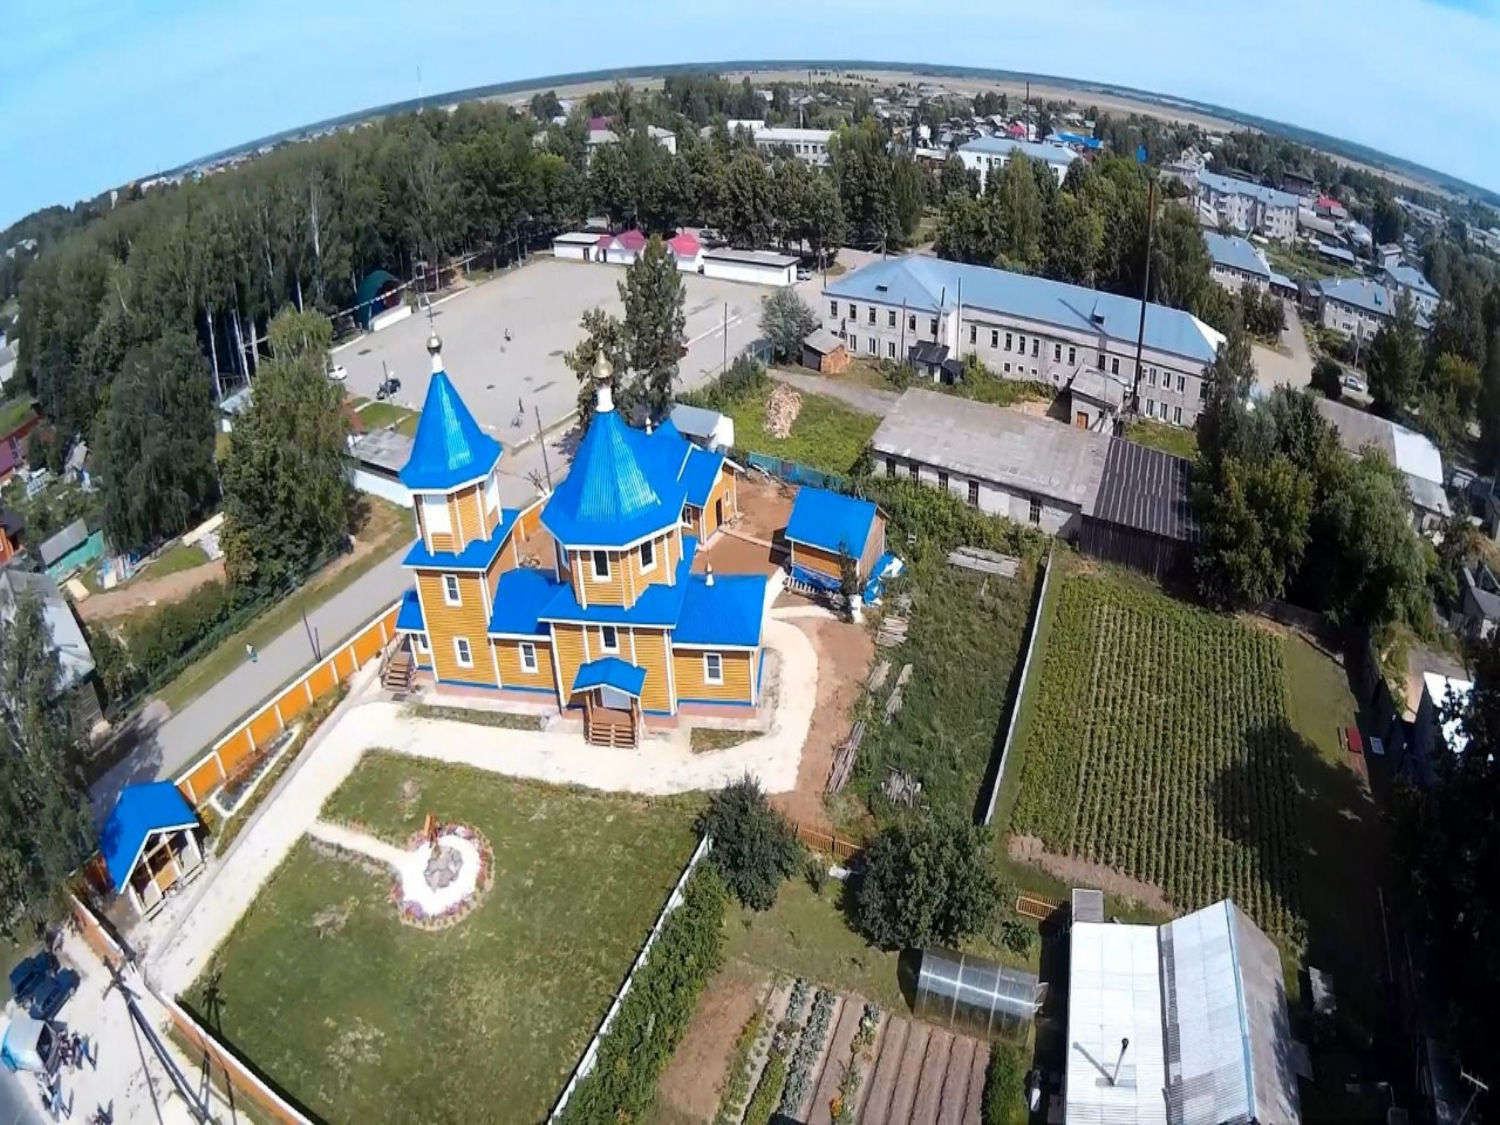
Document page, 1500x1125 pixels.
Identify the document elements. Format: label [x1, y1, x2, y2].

list [0, 0, 1500, 1125]
